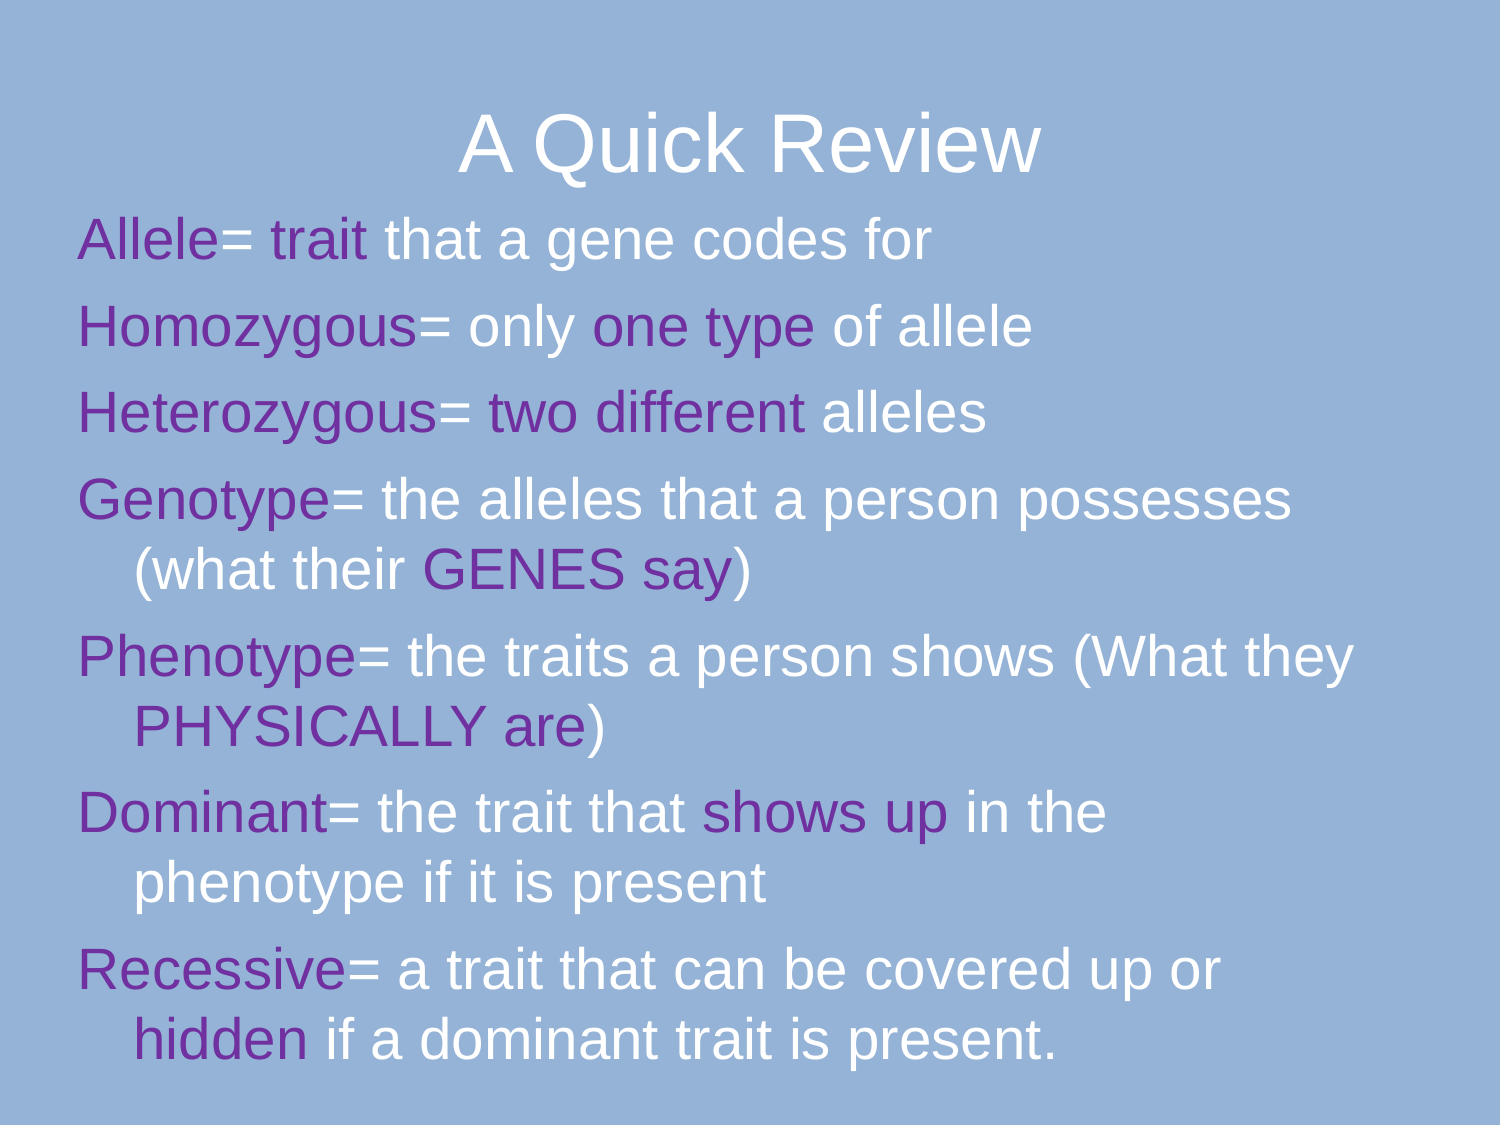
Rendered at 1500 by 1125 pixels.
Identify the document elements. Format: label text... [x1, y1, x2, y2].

text_box A Quick Review [74, 31, 1425, 247]
text_box Allele= trait that a gene codes for Homozygous= only one type of allele Heterozygous= two different alleles Genotype= the alleles that a person possesses (what their GENES say) Phenotype= the traits a person shows (What they PHYSICALLY are) Dominant= the trait that shows up in the phenotype if it is present Recessive= a trait that can be covered up or hidden if a dominant trait is present. [62, 193, 1413, 1125]
